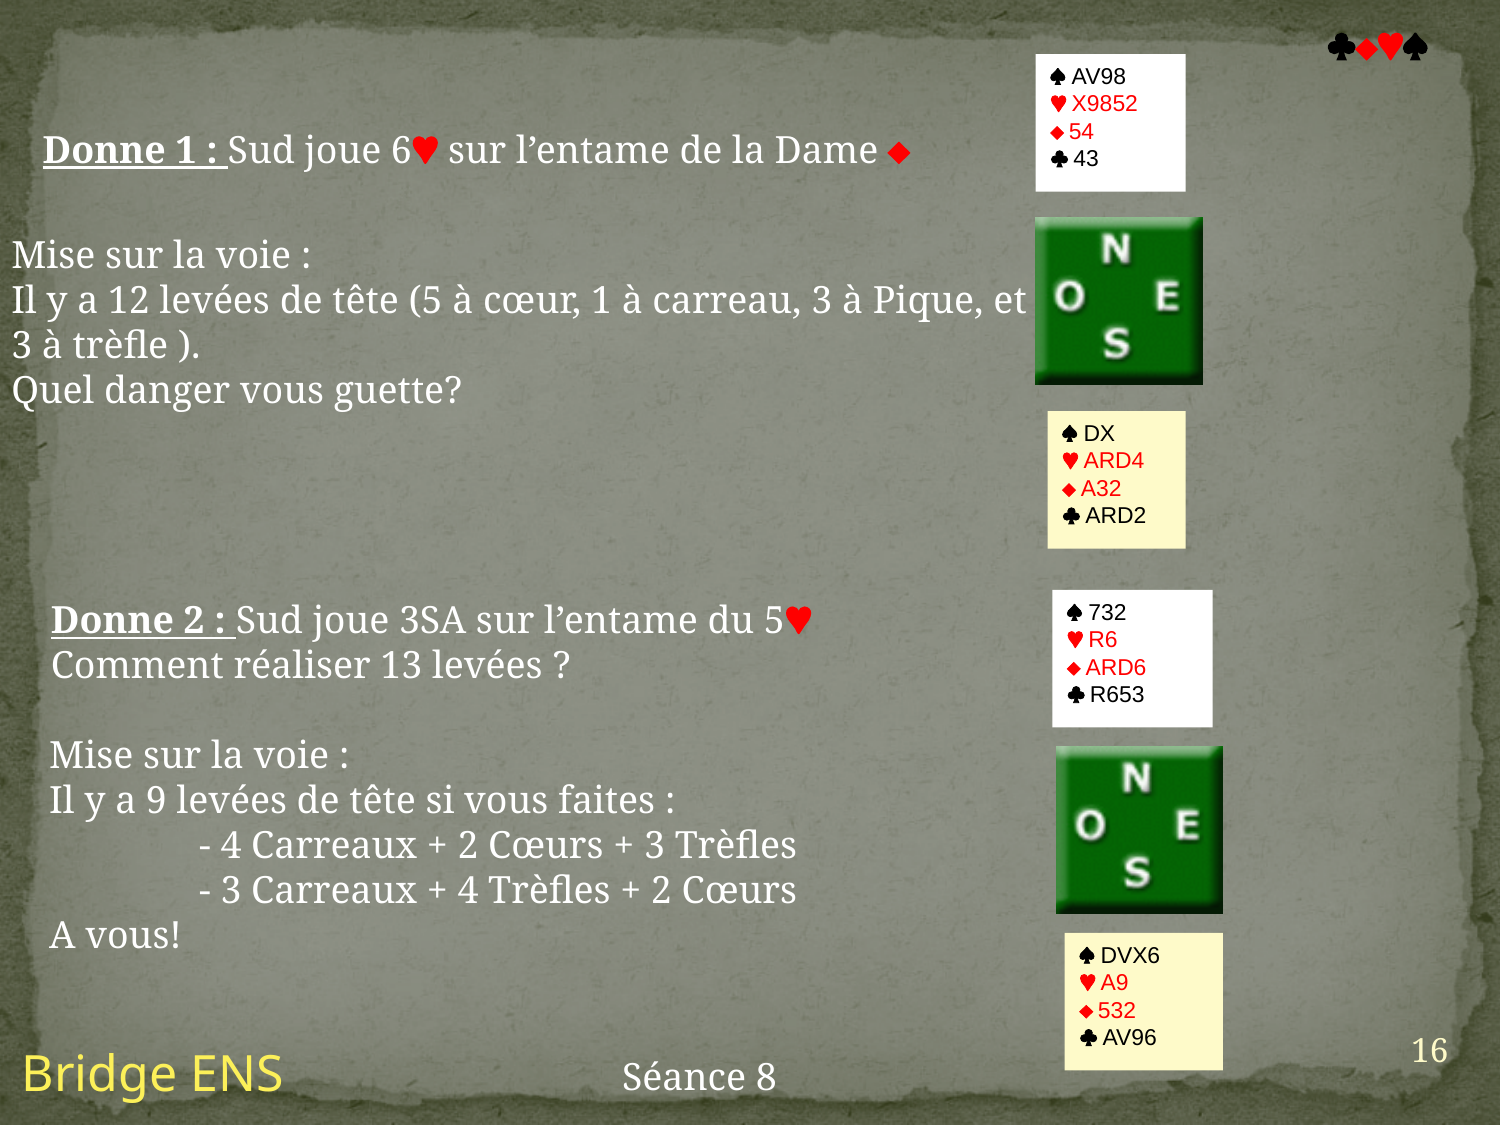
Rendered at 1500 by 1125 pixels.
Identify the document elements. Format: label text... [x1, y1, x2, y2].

text_box  [1312, 14, 1443, 75]
text_box  AV98  X9852  54  43 [1035, 54, 1186, 192]
text_box Mise sur la voie : Il y a 12 levées de tête (5 à cœur, 1 à carreau, 3 à Pique, et 3 à trèfle ). Quel danger vous guette? [0, 223, 1053, 419]
text_box  DX  ARD4  A32  ARD2 [1047, 411, 1186, 549]
text_box  DVX6  A9  532  AV96 [1064, 932, 1223, 1071]
text_box Bridge ENS [6, 1034, 299, 1109]
text_box  732  R6  ARD6  R653 [1052, 589, 1213, 728]
text_box Séance 8 [607, 1045, 792, 1106]
picture [1035, 217, 1203, 385]
picture [1056, 746, 1223, 914]
text_box Donne 1 : Sud joue 6 sur l’entame de la Dame  [27, 118, 935, 179]
text_box Mise sur la voie : Il y a 9 levées de tête si vous faites : - 4 Carreaux + 2 Cœurs + 3 Trèfles - 3 Carreaux + 4 Trèfles + 2 Cœurs A vous! [34, 678, 823, 964]
text_box Donne 2 : Sud joue 3SA sur l’entame du 5 Comment réaliser 13 levées ? [36, 588, 827, 694]
slide_number 16 [1379, 1014, 1480, 1089]
